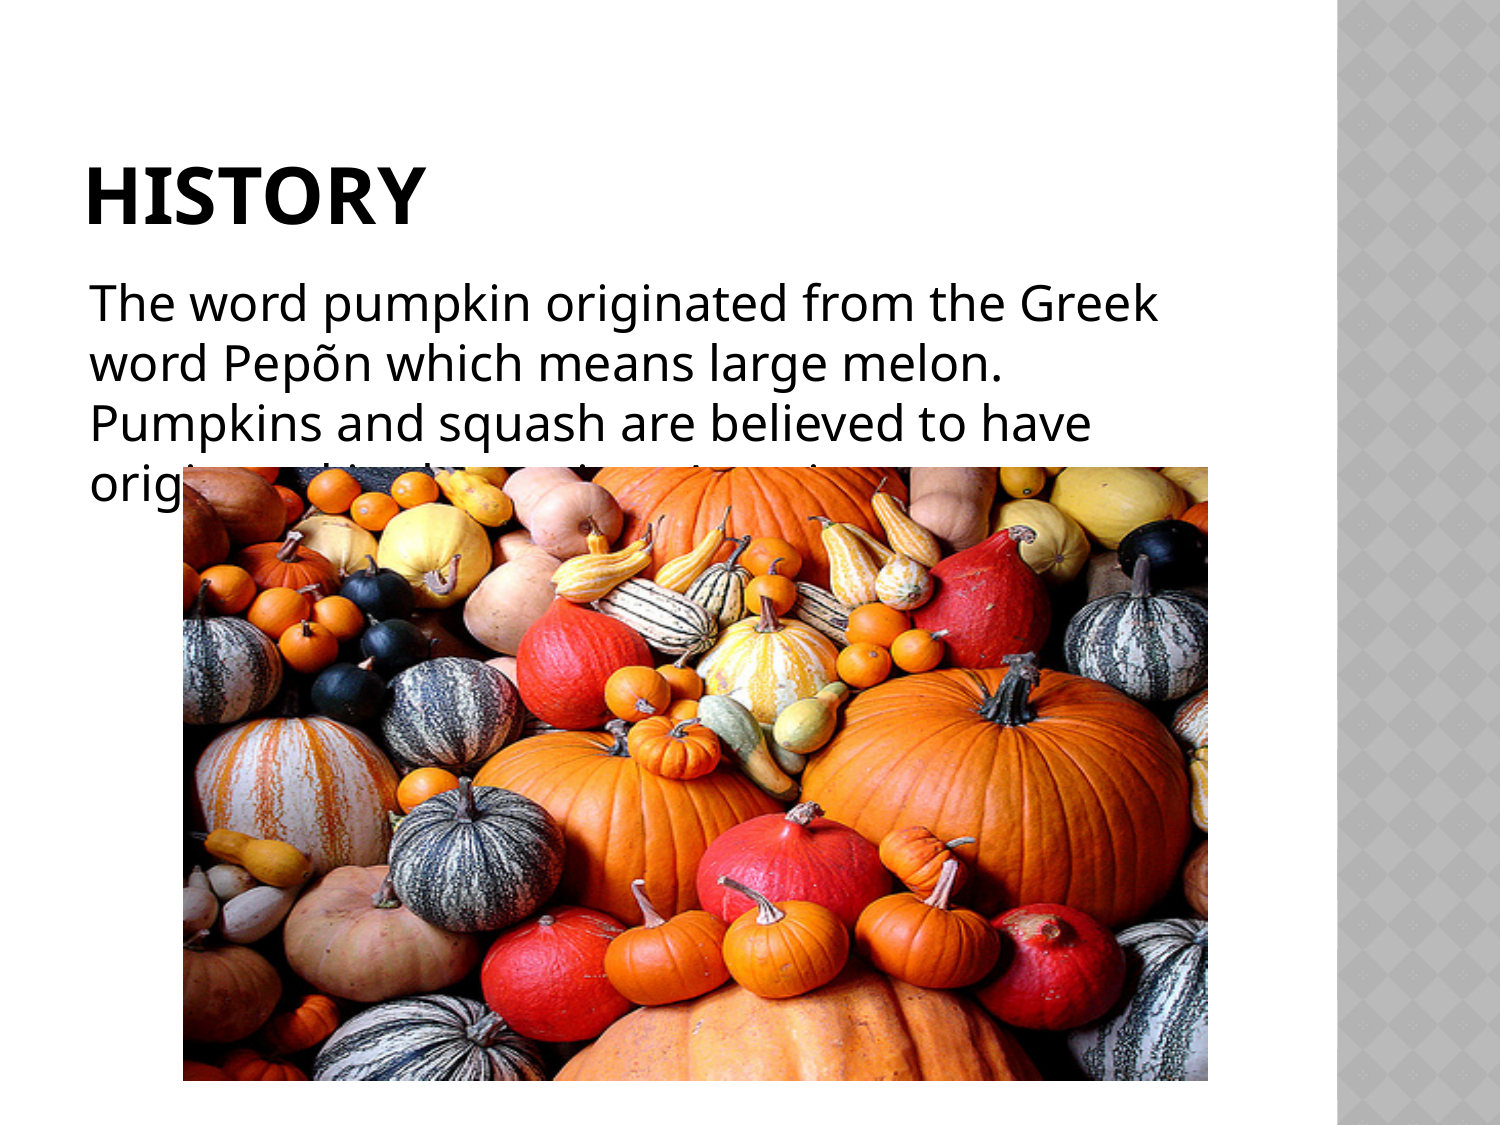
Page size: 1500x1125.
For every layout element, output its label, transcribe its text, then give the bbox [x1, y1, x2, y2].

picture [182, 467, 1208, 1081]
list The word pumpkin originated from the Greek word Pepõn which means large melon. Pumpkins and squash are believed to have originated in the ancient Americas. [75, 264, 1263, 1059]
title History [75, 52, 1263, 240]
